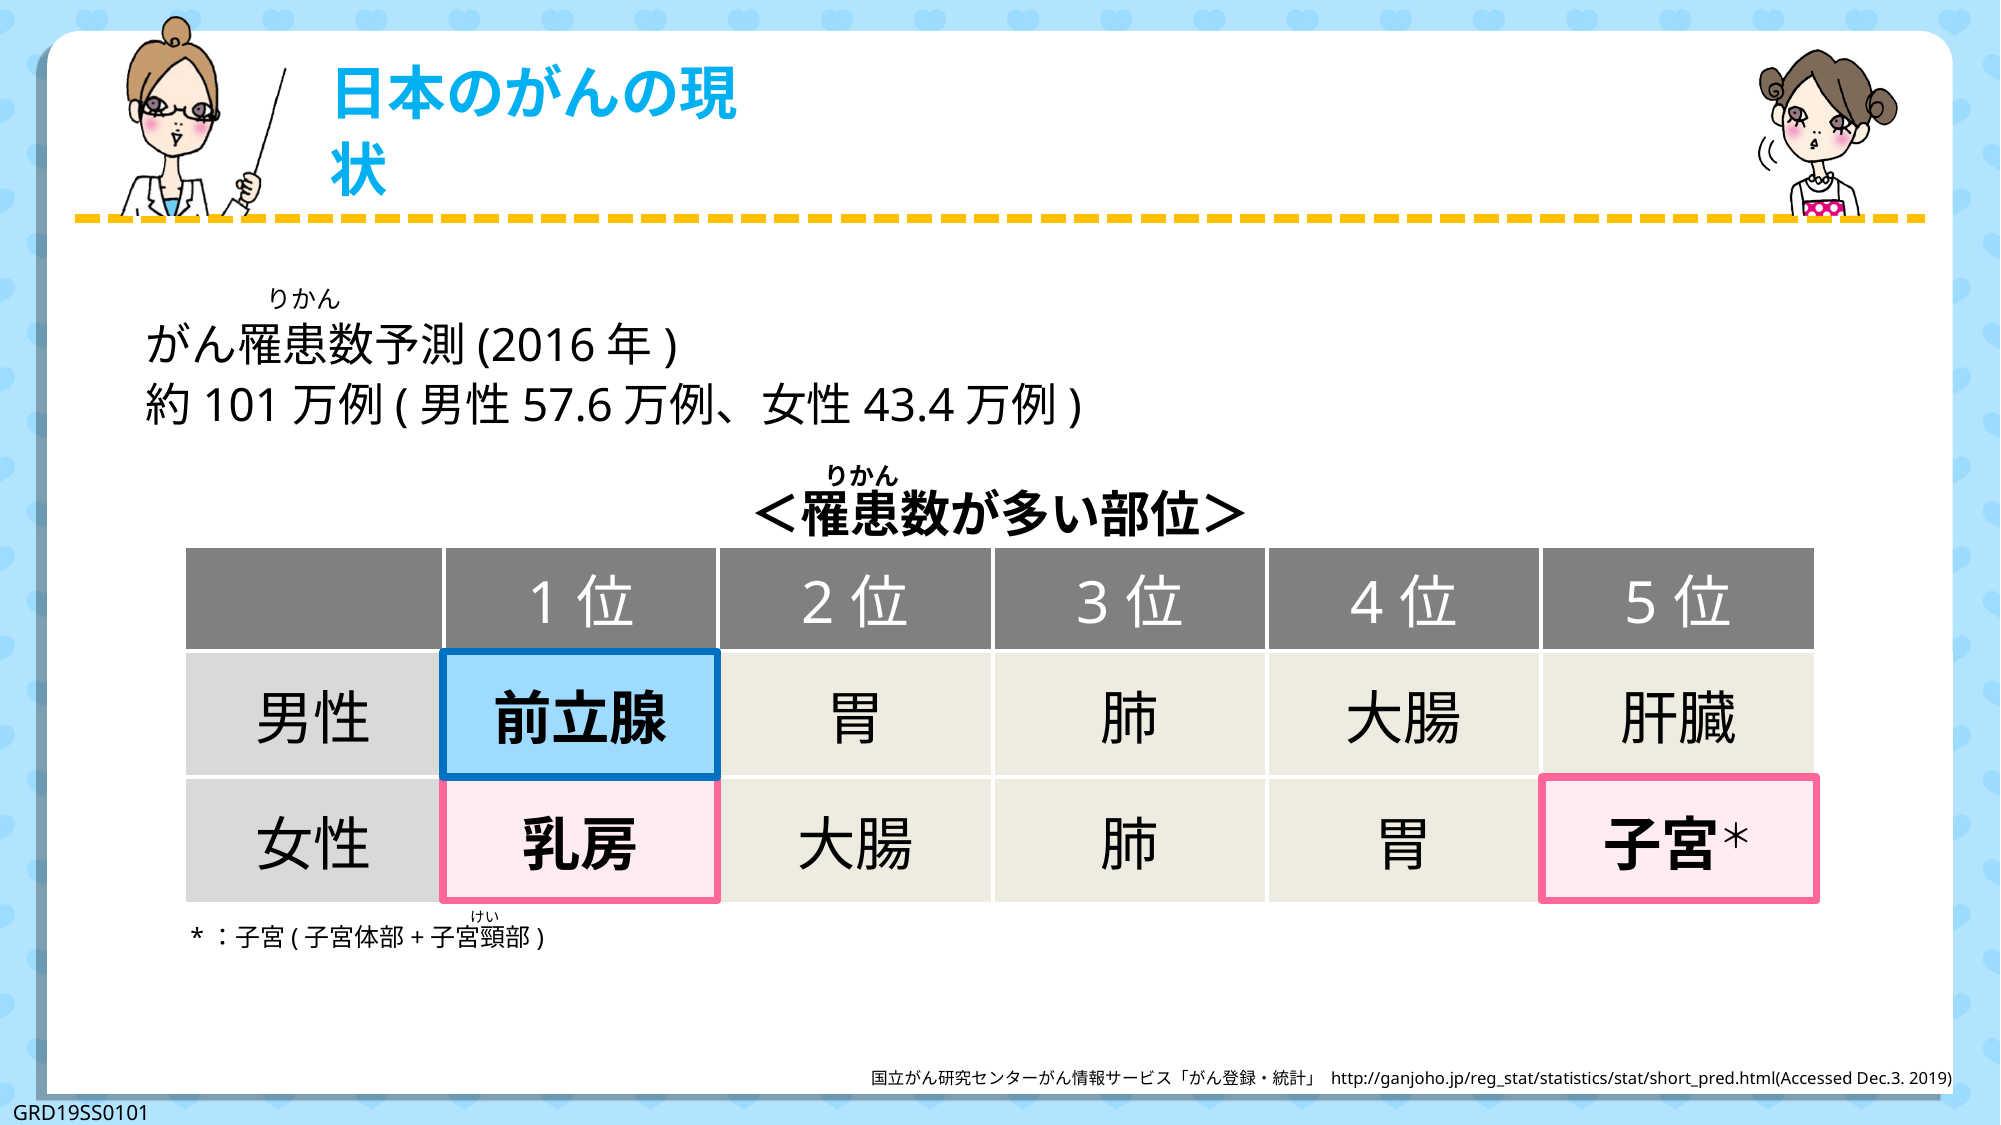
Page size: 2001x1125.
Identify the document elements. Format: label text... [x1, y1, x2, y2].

text_box りかん [252, 276, 357, 321]
table_cell 大腸 [720, 779, 991, 902]
text_box [441, 779, 719, 903]
table_cell 男性 [186, 653, 441, 775]
table_header 1位 [446, 548, 716, 649]
text_box けい [455, 900, 514, 933]
text_box りかん [809, 453, 915, 499]
table_header 3位 [995, 548, 1265, 649]
table_cell 女性 [186, 779, 441, 902]
text_box [1540, 775, 1818, 903]
table_header 5位 [1543, 548, 1814, 649]
table_header [186, 548, 442, 649]
text_box [441, 650, 719, 779]
table_cell 胃 [720, 653, 991, 775]
text_box 国立がん研究センターがん情報サービス「がん登録・統計」 http://ganjoho.jp/reg_stat/statistics/stat/short_pred.html(Accessed Dec.3. 2019) [871, 1068, 1960, 1094]
table_cell 肺 [995, 779, 1265, 902]
picture [0, 0, 2000, 1125]
table_header 2位 [720, 548, 991, 649]
text_box がん罹患数予測(2016年) 約101万例(男性57.6万例、女性43.4万例) [131, 302, 1097, 438]
table_header 4位 [1269, 548, 1539, 649]
table_cell 胃 [1269, 779, 1539, 902]
table_cell 大腸 [1269, 653, 1539, 775]
text_box *：子宮(子宮体部+子宮頸部) [175, 914, 559, 959]
title 日本のがんの現状 [314, 82, 805, 163]
text_box ＜罹患数が多い部位＞ [735, 474, 1265, 544]
table_cell 肝臓 [1543, 653, 1814, 775]
table_cell 肺 [995, 653, 1265, 775]
